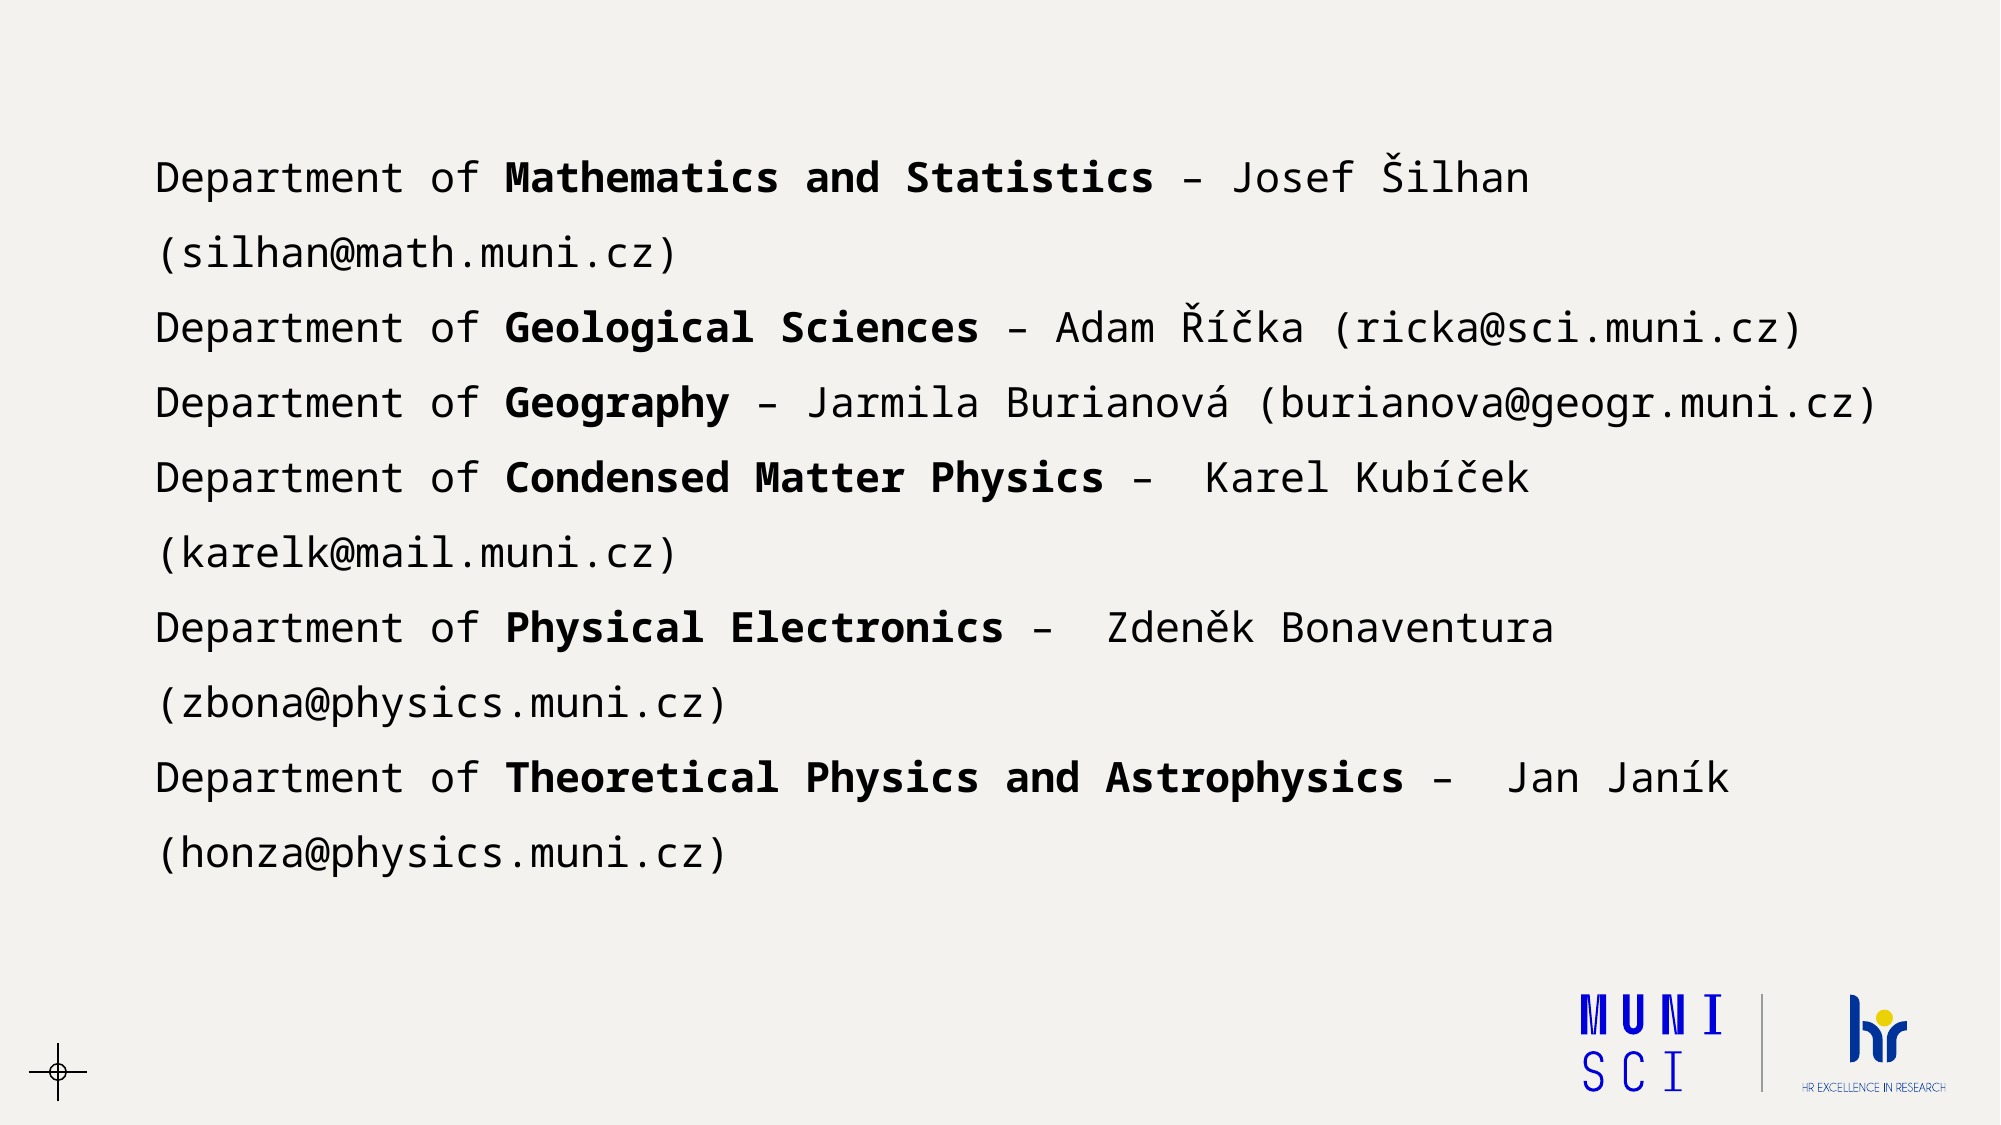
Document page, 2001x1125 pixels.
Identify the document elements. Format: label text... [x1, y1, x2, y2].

list Department of Mathematics and Statistics – Josef Šilhan (silhan@math.muni.cz) Department of Geological Sciences – Adam Říčka (ricka@sci.muni.cz) Department of Geography – Jarmila Burianová (burianova@geogr.muni.cz) Department of Condensed Matter Physics – Karel Kubíček (karelk@mail.muni.cz) Department of Physical Electronics – Zdeněk Bonaventura (zbona@physics.muni.cz) Department of Theoretical Physics and Astrophysics – Jan Janík (honza@physics.muni.cz) [143, 126, 1891, 916]
